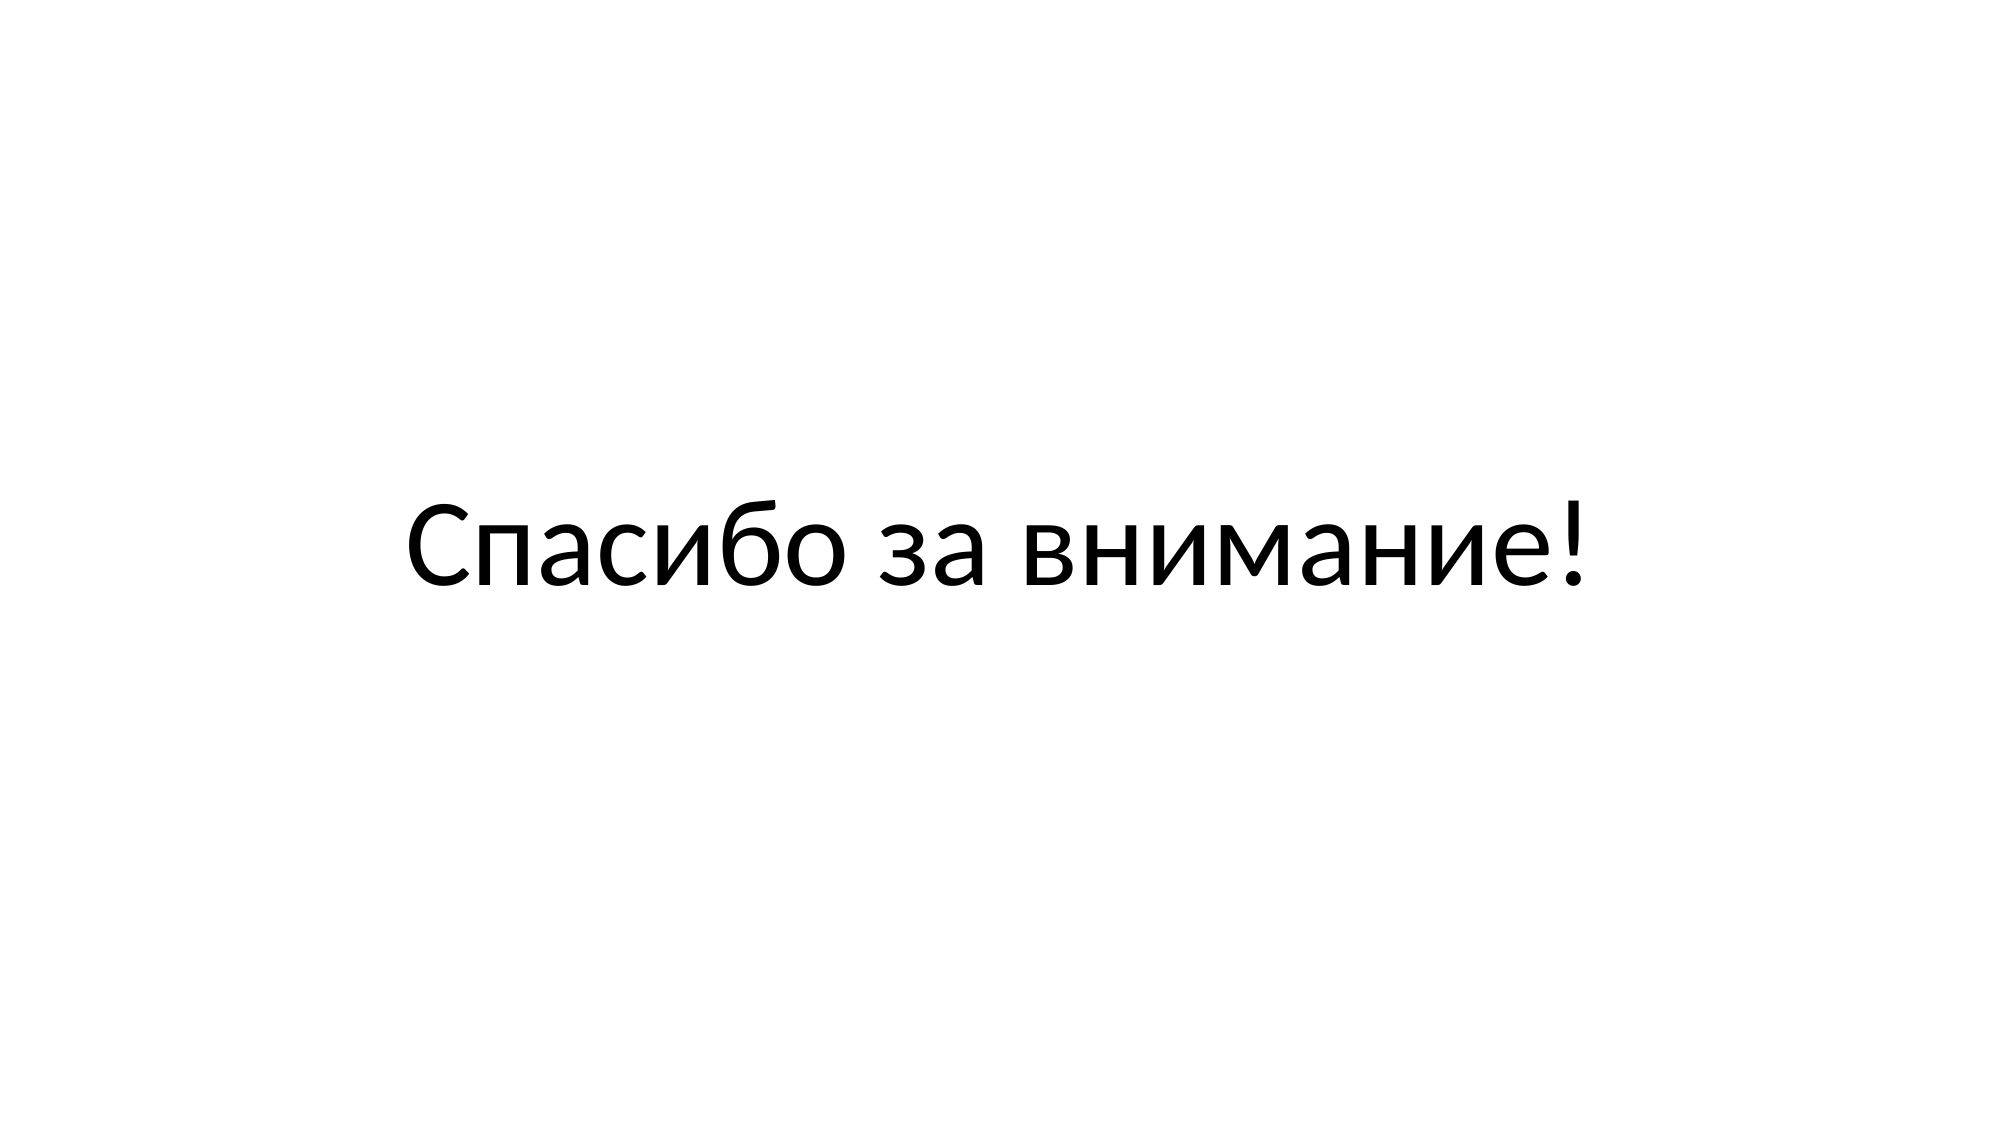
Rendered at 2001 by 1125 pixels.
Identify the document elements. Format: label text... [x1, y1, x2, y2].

list Спасибо за внимание! [137, 299, 1863, 1014]
